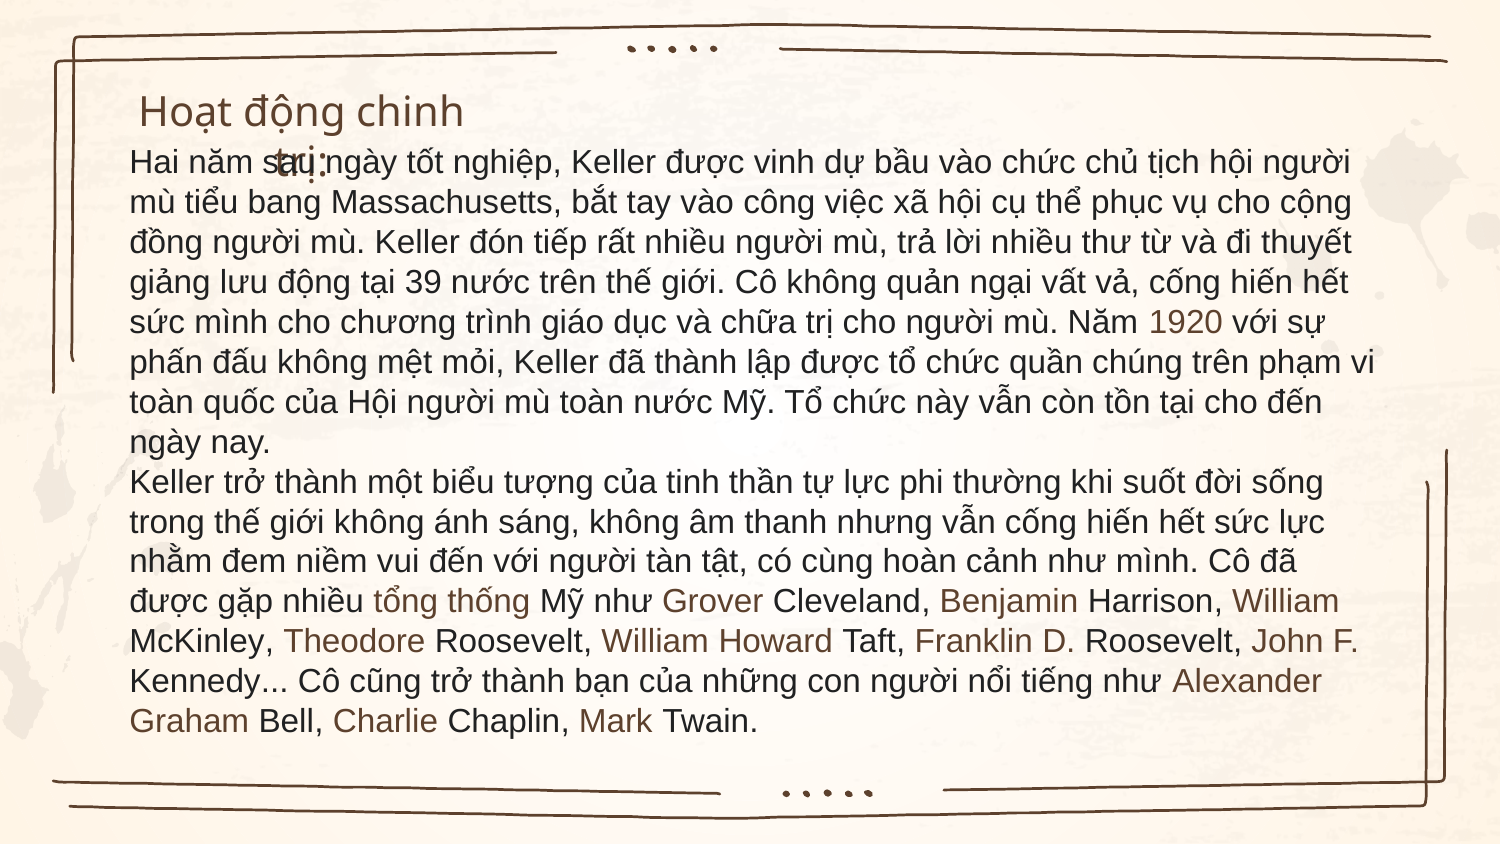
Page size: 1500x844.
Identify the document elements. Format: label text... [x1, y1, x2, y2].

text_box Hai năm sau ngày tốt nghiệp, Keller được vinh dự bầu vào chức chủ tịch hội người mù tiểu bang Massachusetts, bắt tay vào công việc xã hội cụ thể phục vụ cho cộng đồng người mù. Keller đón tiếp rất nhiều người mù, trả lời nhiều thư từ và đi thuyết giảng lưu động tại 39 nước trên thế giới. Cô không quản ngại vất vả, cống hiến hết sức mình cho chương trình giáo dục và chữa trị cho người mù. Năm 1920 với sự phấn đấu không mệt mỏi, Keller đã thành lập được tổ chức quần chúng trên phạm vi toàn quốc của Hội người mù toàn nước Mỹ. Tổ chức này vẫn còn tồn tại cho đến ngày nay. Keller trở thành một biểu tượng của tinh thần tự lực phi thường khi suốt đời sống trong thế giới không ánh sáng, không âm thanh nhưng vẫn cống hiến hết sức lực nhằm đem niềm vui đến với người tàn tật, có cùng hoàn cảnh như mình. Cô đã được gặp nhiều tổng thống Mỹ như Grover Cleveland, Benjamin Harrison, William McKinley, Theodore Roosevelt, William Howard Taft, Franklin D. Roosevelt, John F. Kennedy... Cô cũng trở thành bạn của những con người nổi tiếng như Alexander Graham Bell, Charlie Chaplin, Mark Twain. [114, 133, 1398, 747]
picture [0, 0, 1500, 844]
title Hoạt động chinh trị: [114, 70, 495, 133]
